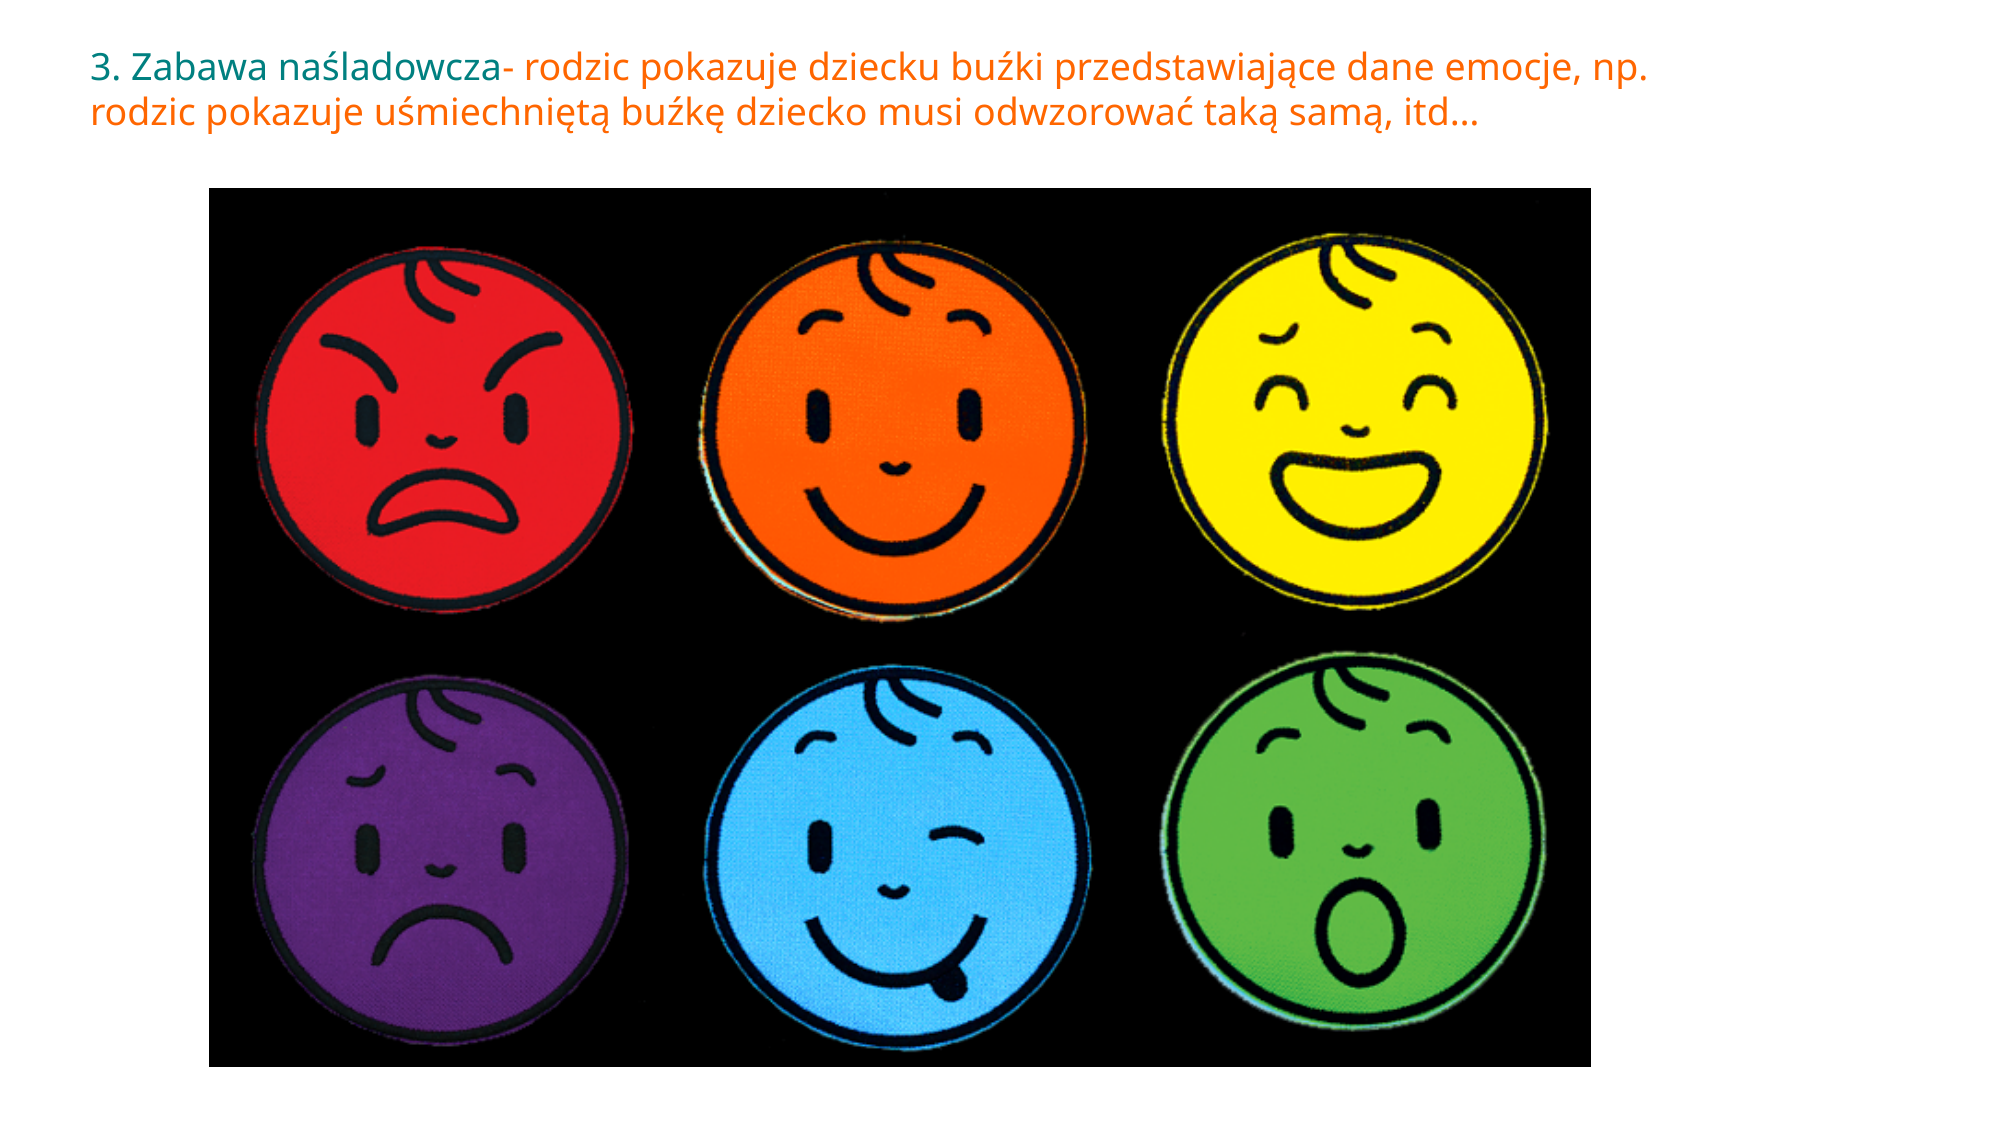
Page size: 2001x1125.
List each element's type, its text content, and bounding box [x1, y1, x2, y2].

picture [209, 188, 1591, 1067]
text_box 3. Zabawa naśladowcza- rodzic pokazuje dziecku buźki przedstawiające dane emocje, np. rodzic pokazuje uśmiechniętą buźkę dziecko musi odwzorować taką samą, itd… [75, 35, 1710, 140]
